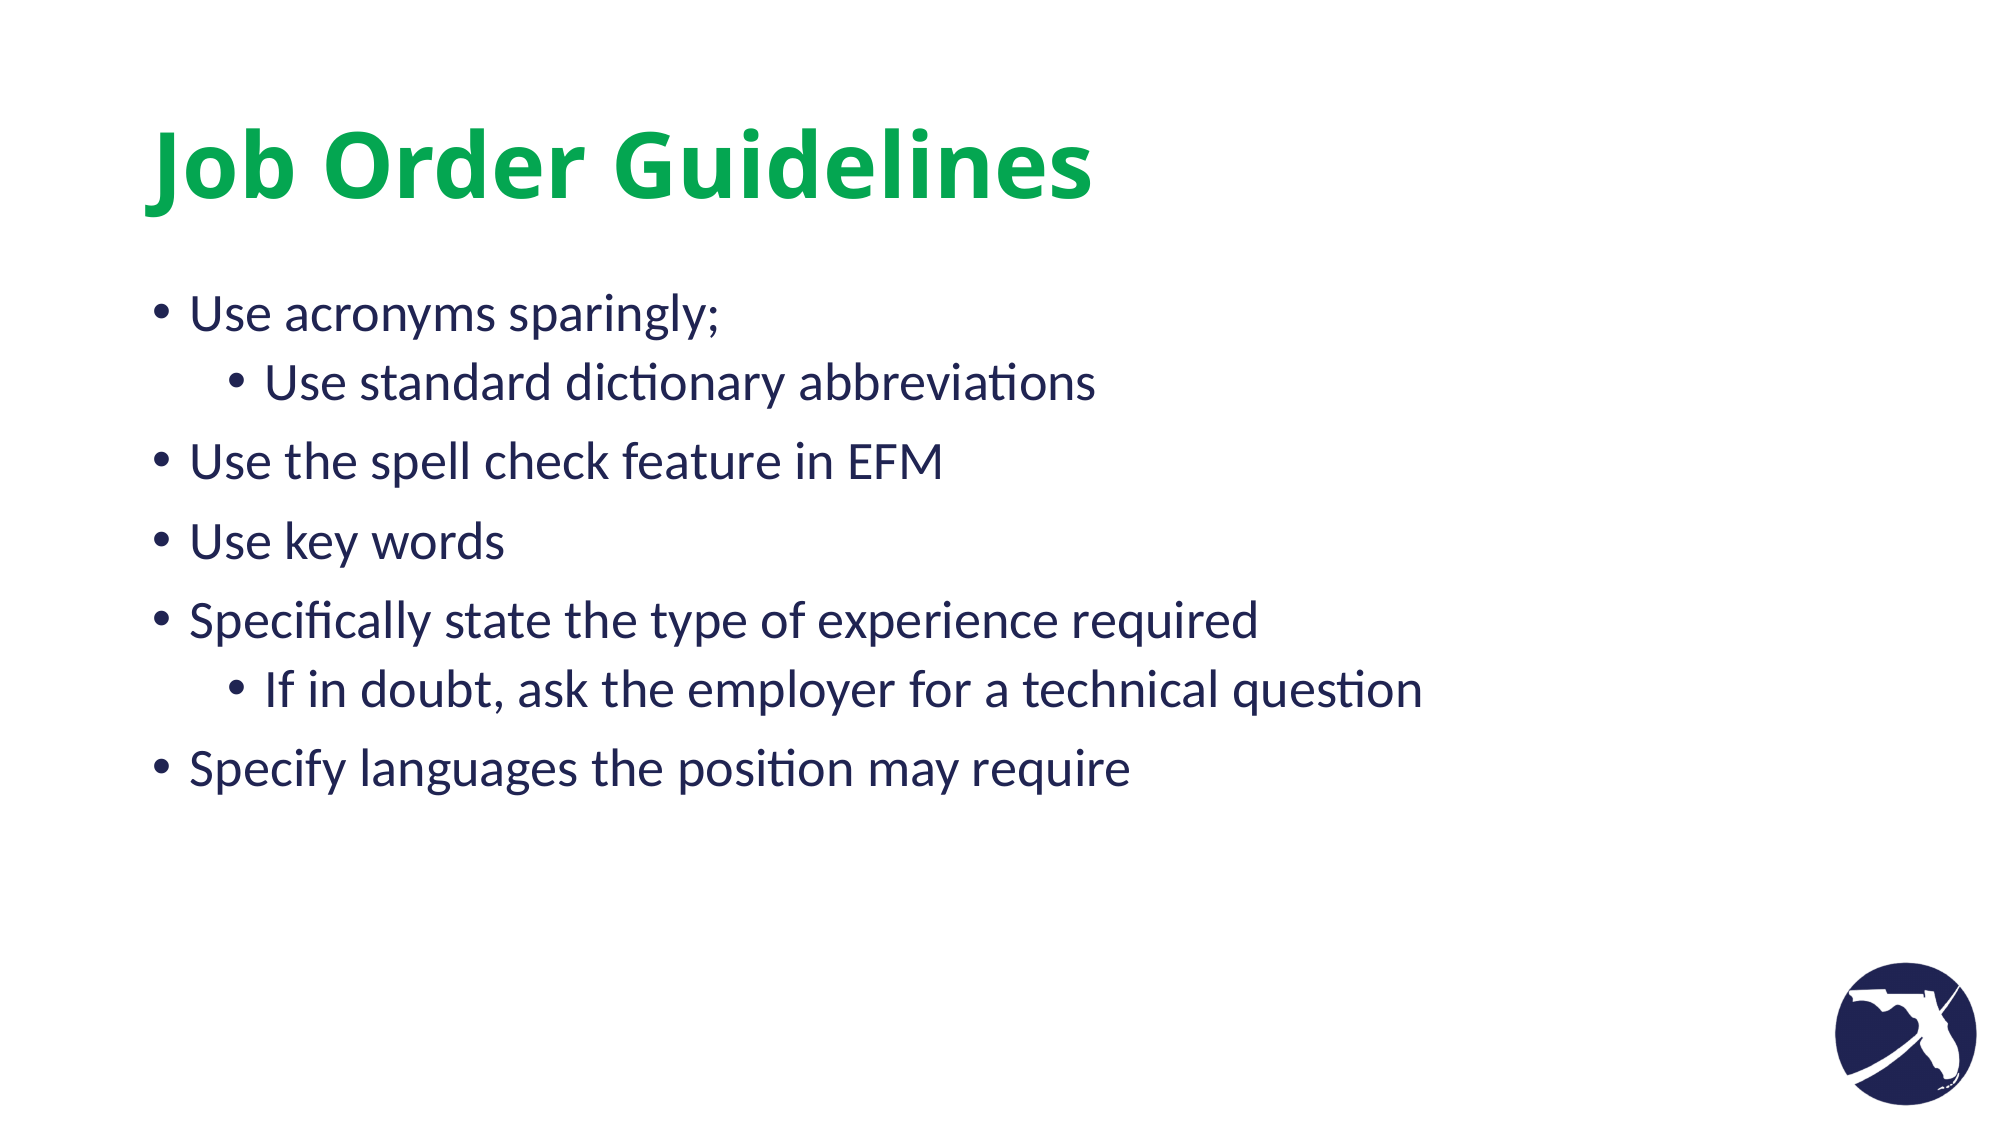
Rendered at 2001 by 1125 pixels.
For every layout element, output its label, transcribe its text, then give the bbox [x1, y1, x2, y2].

title Job Order Guidelines [137, 59, 1863, 277]
list Use acronyms sparingly; Use standard dictionary abbreviations Use the spell check feature in EFM Use key words Specifically state the type of experience required If in doubt, ask the employer for a technical question Specify languages the position may require [137, 277, 1863, 1102]
picture [1834, 961, 1979, 1109]
